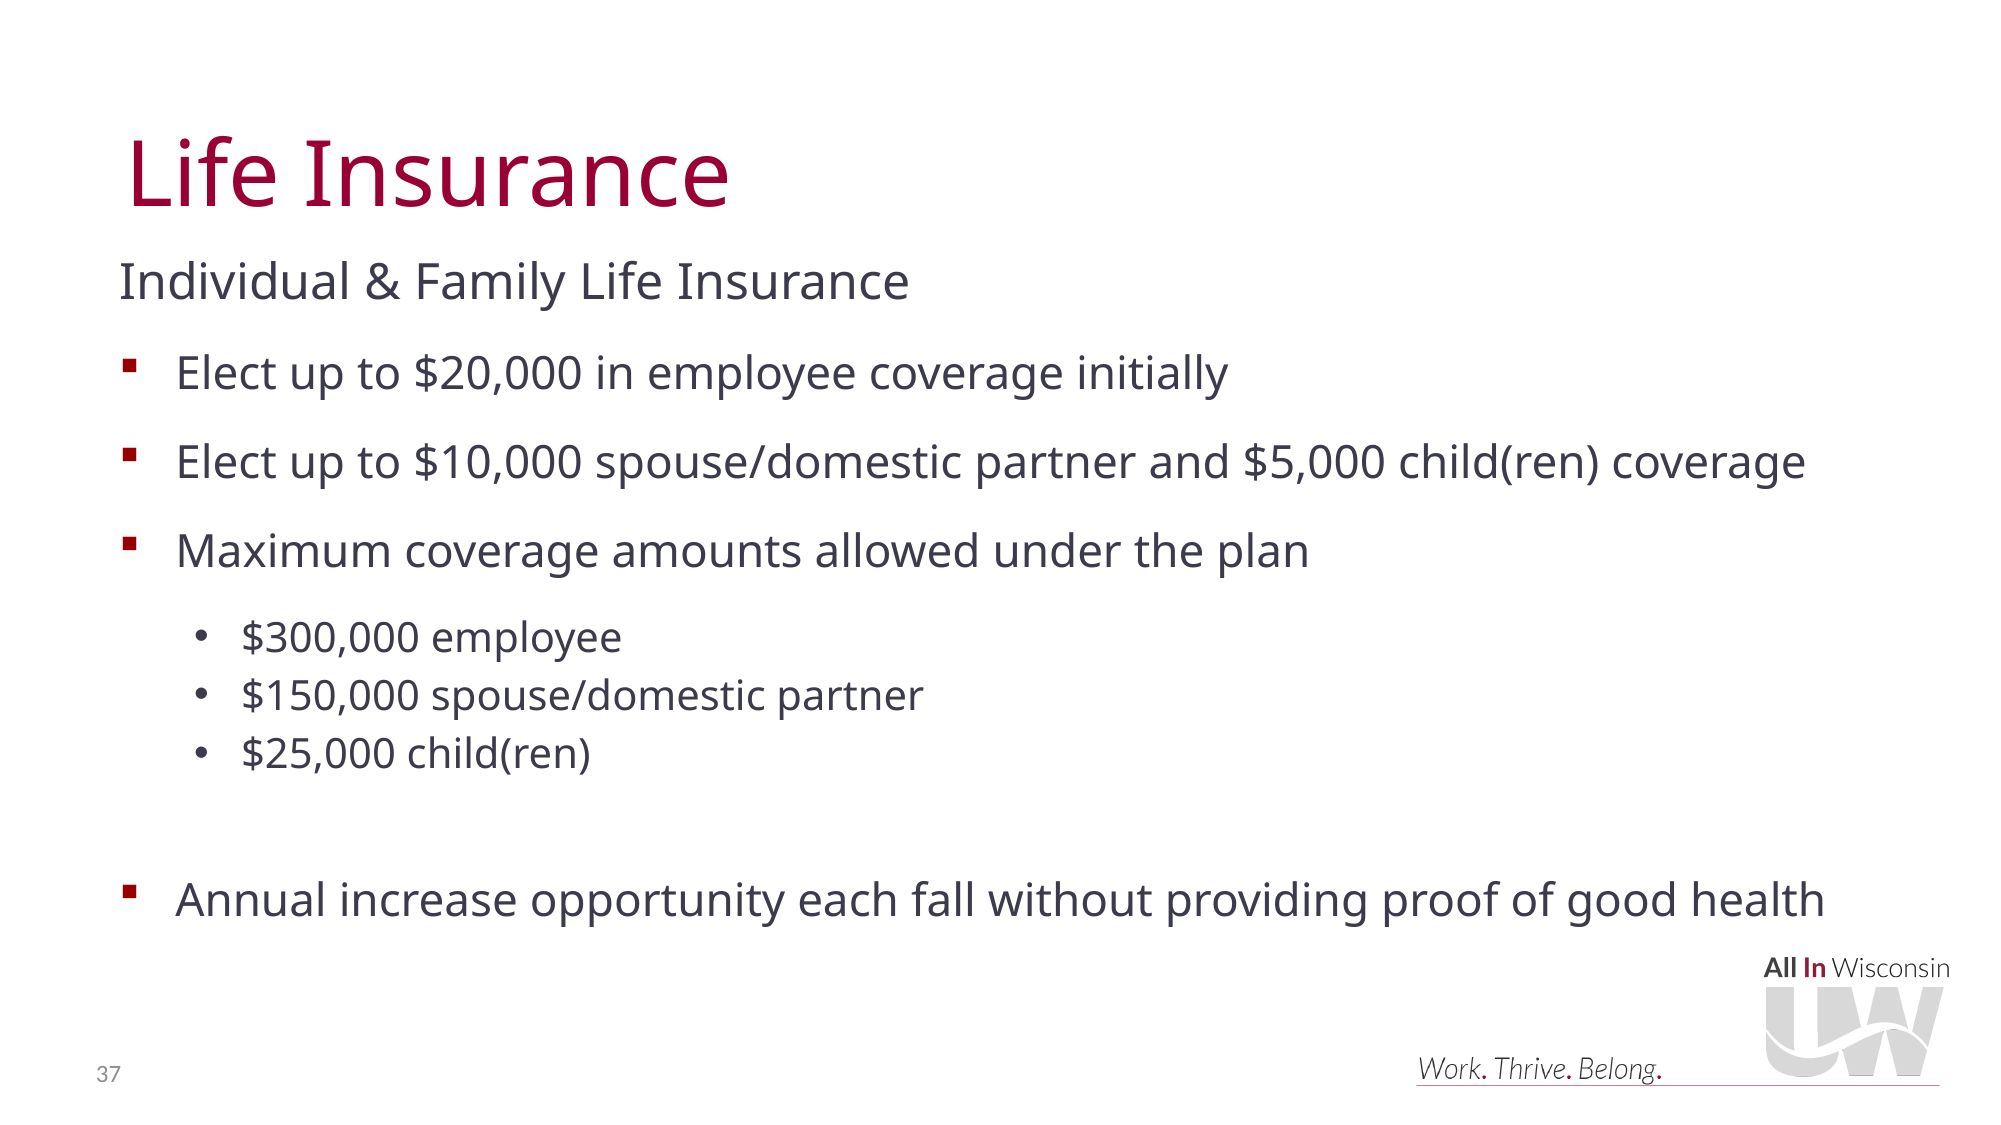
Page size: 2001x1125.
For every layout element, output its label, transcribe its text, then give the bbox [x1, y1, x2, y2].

title Life Insurance [110, 45, 1902, 233]
picture [1413, 957, 1954, 1091]
list Individual & Family Life Insurance Elect up to $20,000 in employee coverage initially Elect up to $10,000 spouse/domestic partner and $5,000 child(ren) coverage Maximum coverage amounts allowed under the plan $300,000 employee $150,000 spouse/domestic partner $25,000 child(ren) Annual increase opportunity each fall without providing proof of good health [104, 242, 1896, 1023]
slide_number 37 [80, 1042, 165, 1103]
